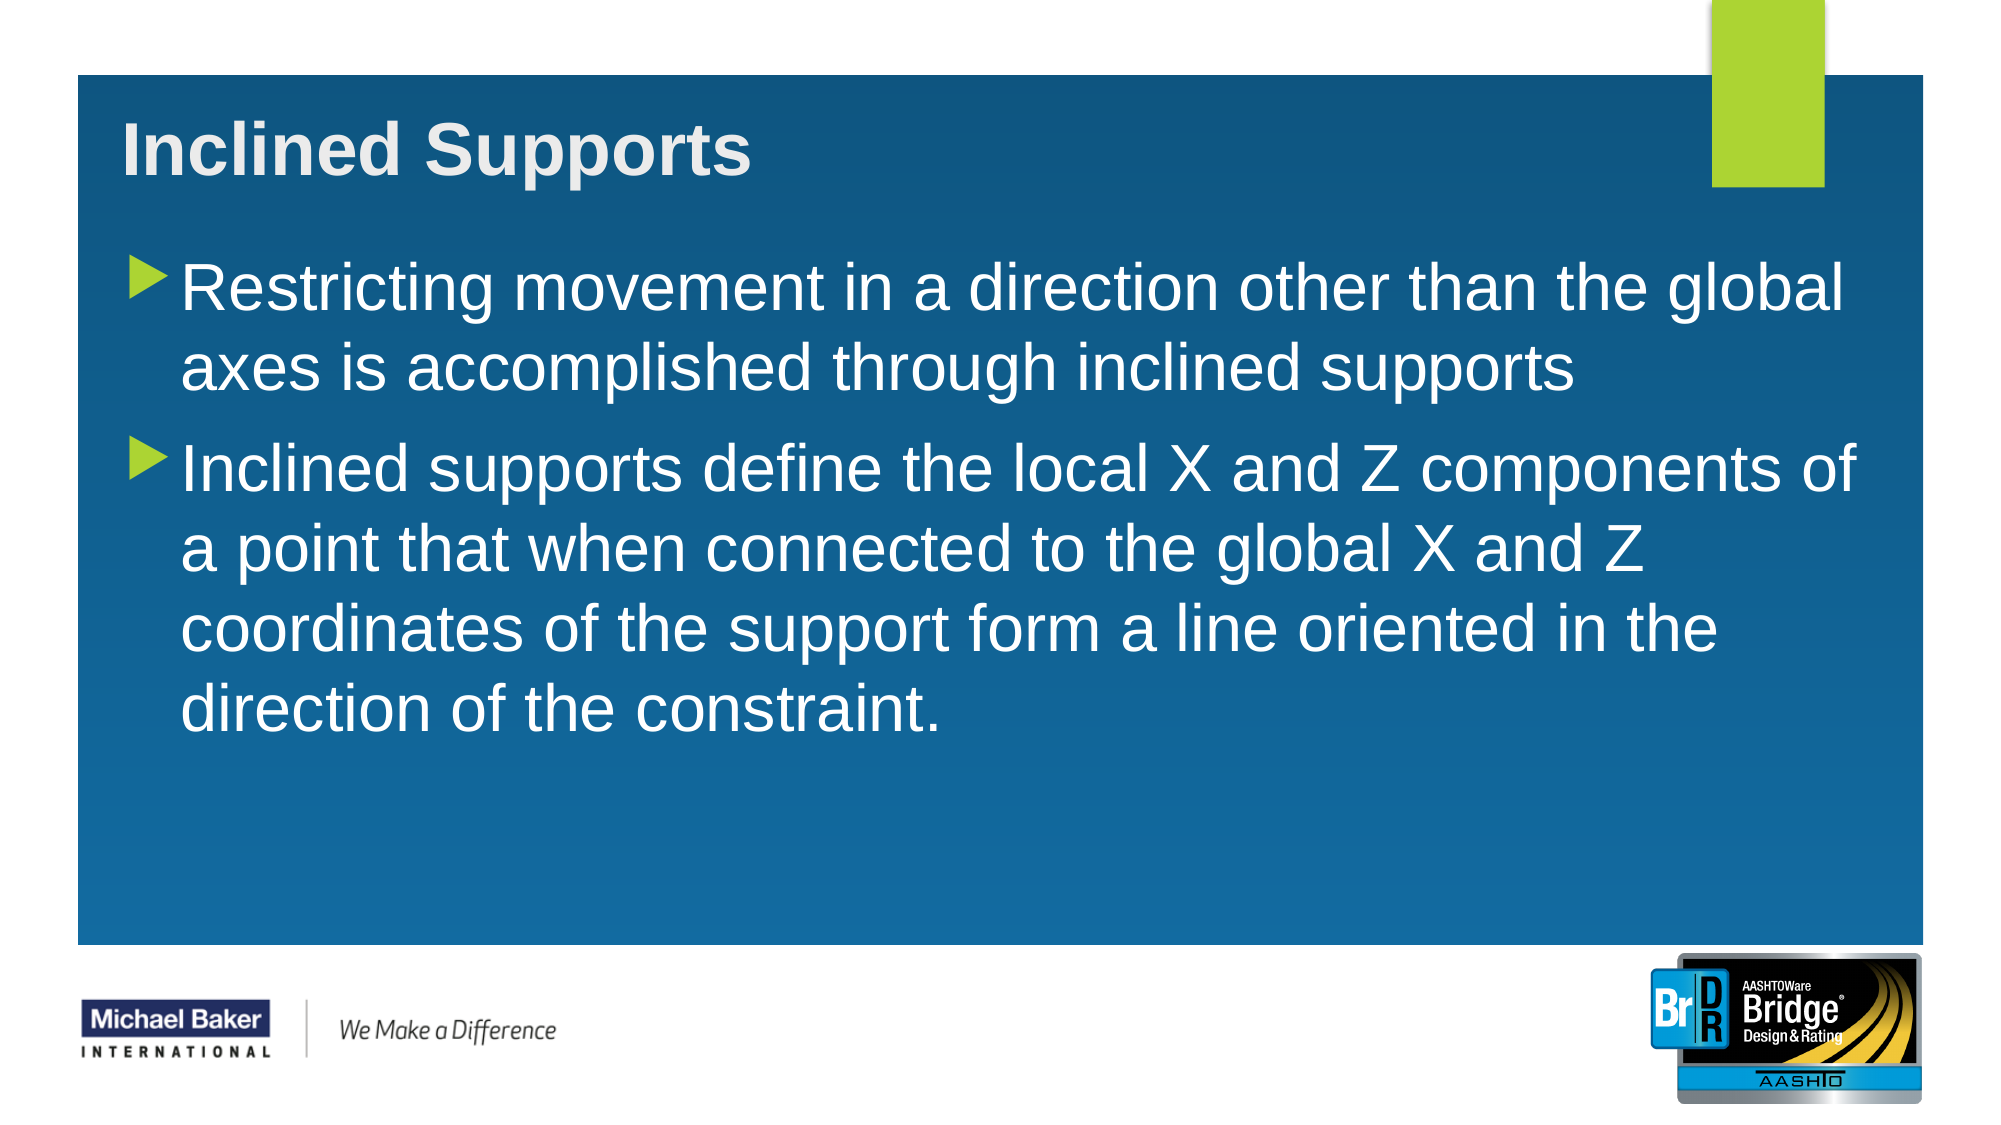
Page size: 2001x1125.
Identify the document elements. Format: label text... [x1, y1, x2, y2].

slide_number 30 [1698, 48, 1836, 175]
picture [1650, 953, 1922, 1104]
picture [78, 991, 564, 1069]
title Inclined Supports [106, 87, 1688, 204]
list Restricting movement in a direction other than the global axes is accomplished through inclined supports Inclined supports define the local X and Z components of a point that when connected to the global X and Z coordinates of the support form a line oriented in the direction of the constraint. [109, 235, 1893, 945]
